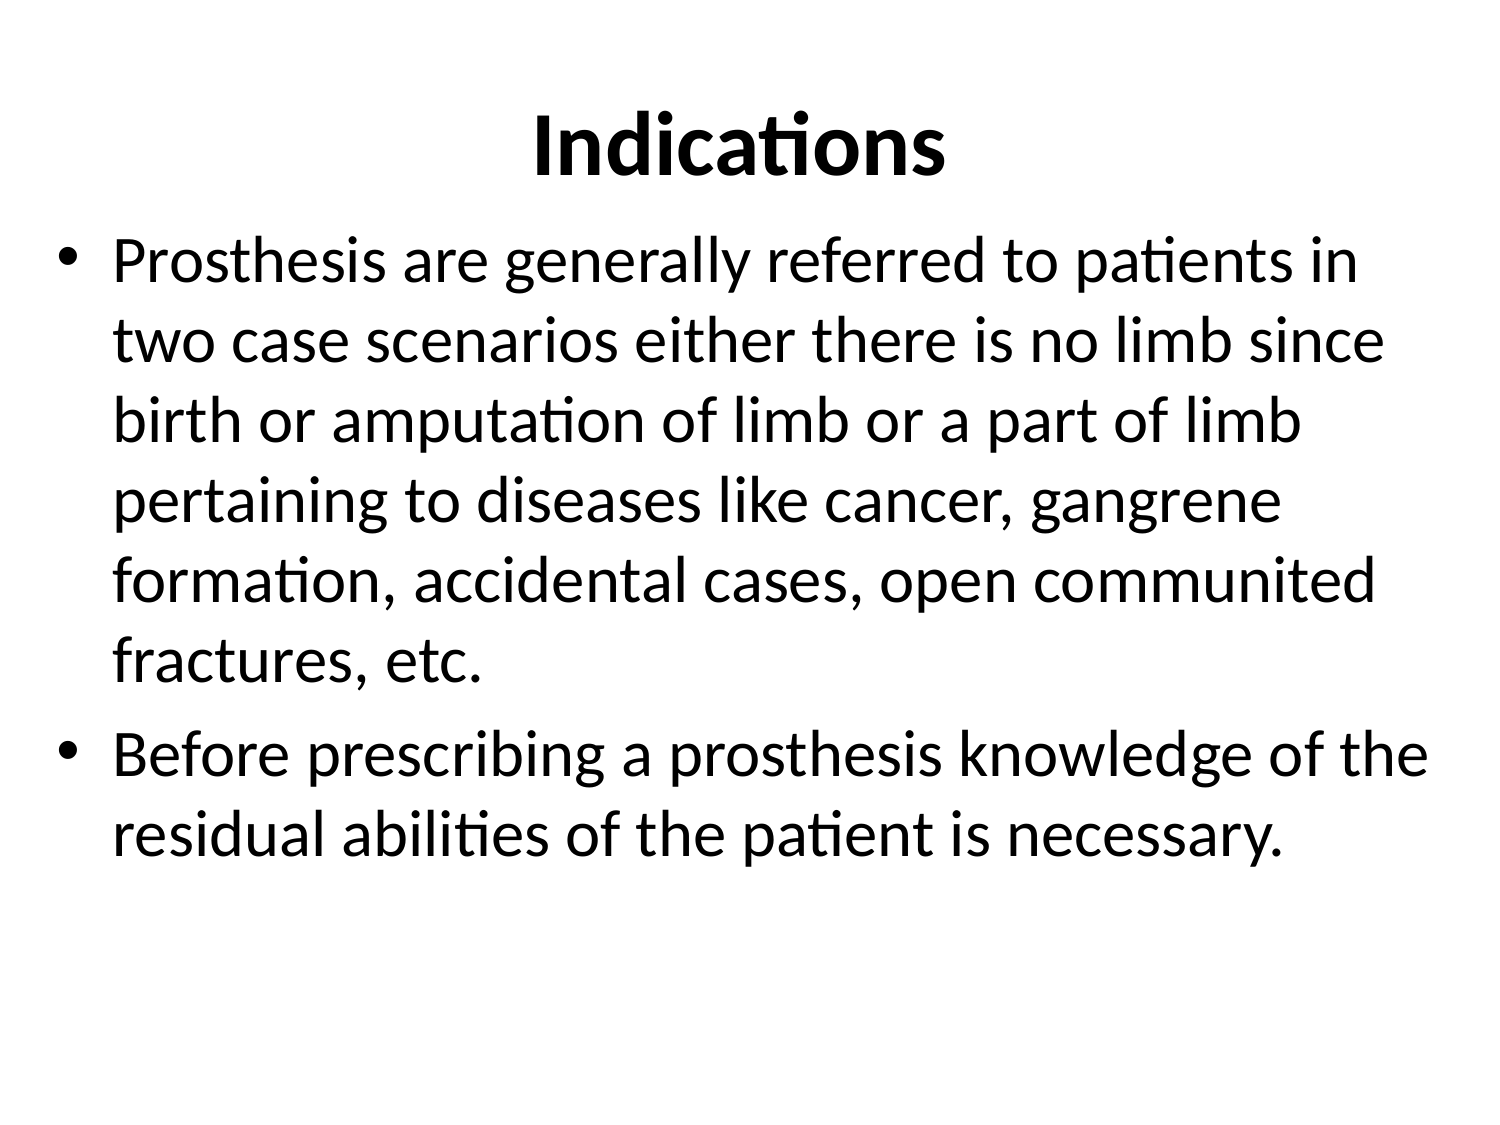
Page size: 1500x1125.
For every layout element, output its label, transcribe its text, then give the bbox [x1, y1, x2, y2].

list Prosthesis are generally referred to patients in two case scenarios either there is no limb since birth or amputation of limb or a part of limb pertaining to diseases like cancer, gangrene formation, accidental cases, open communited fractures, etc. Before prescribing a prosthesis knowledge of the residual abilities of the patient is necessary. [41, 208, 1459, 1005]
title Indications [75, 45, 1425, 208]
